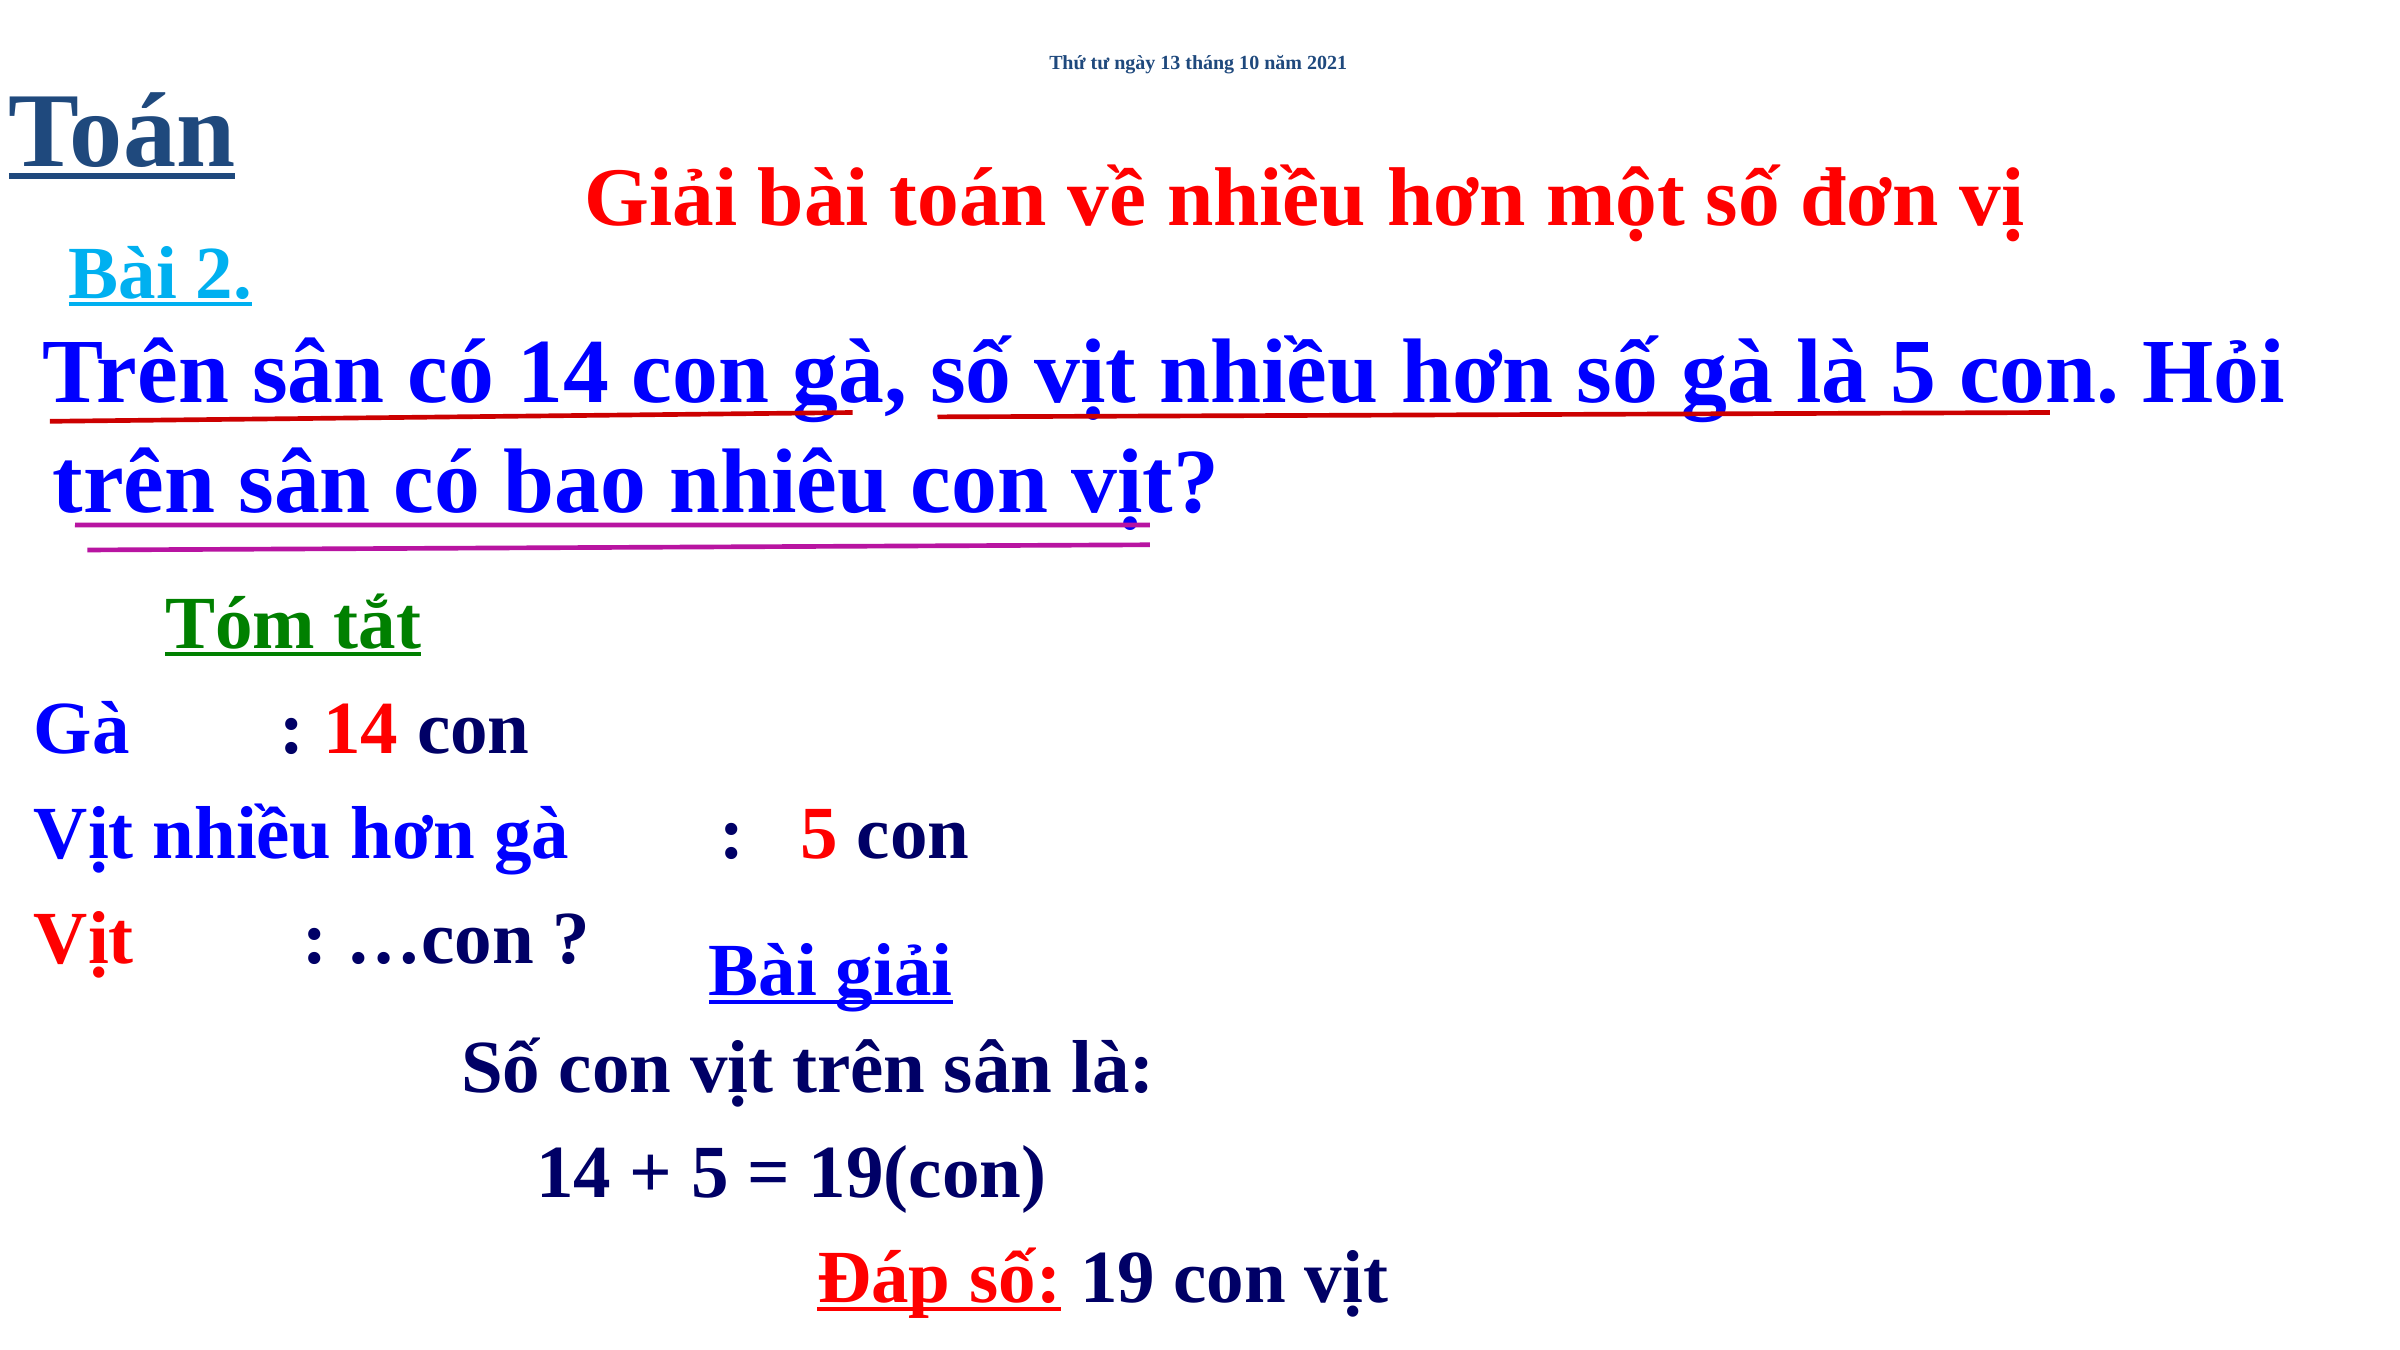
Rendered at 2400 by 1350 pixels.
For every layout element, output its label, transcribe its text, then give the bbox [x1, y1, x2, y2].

text_box Tóm tắt Gà : 14 con Vịt nhiều hơn gà : 5 con Vịt : …con ? [12, 562, 1050, 1002]
text_box Số con vịt trên sân là: 14 + 5 = 19(con) Đáp số: 19 con vịt [439, 1006, 2110, 1350]
text_box Bài 2. [47, 212, 448, 324]
text_box Bài giải [687, 910, 1205, 1006]
text_box Giải bài toán về nhiều hơn một số đơn vị [562, 139, 2400, 256]
text_box Trên sân có 14 con gà, số vịt nhiều hơn số gà là 5 con. Hỏi trên sân có bao nhiêu con vịt? [0, 300, 2400, 540]
text_box Toán [0, 49, 615, 199]
title Thứ tư ngày 13 tháng 10 năm 2021 [108, 0, 2288, 109]
